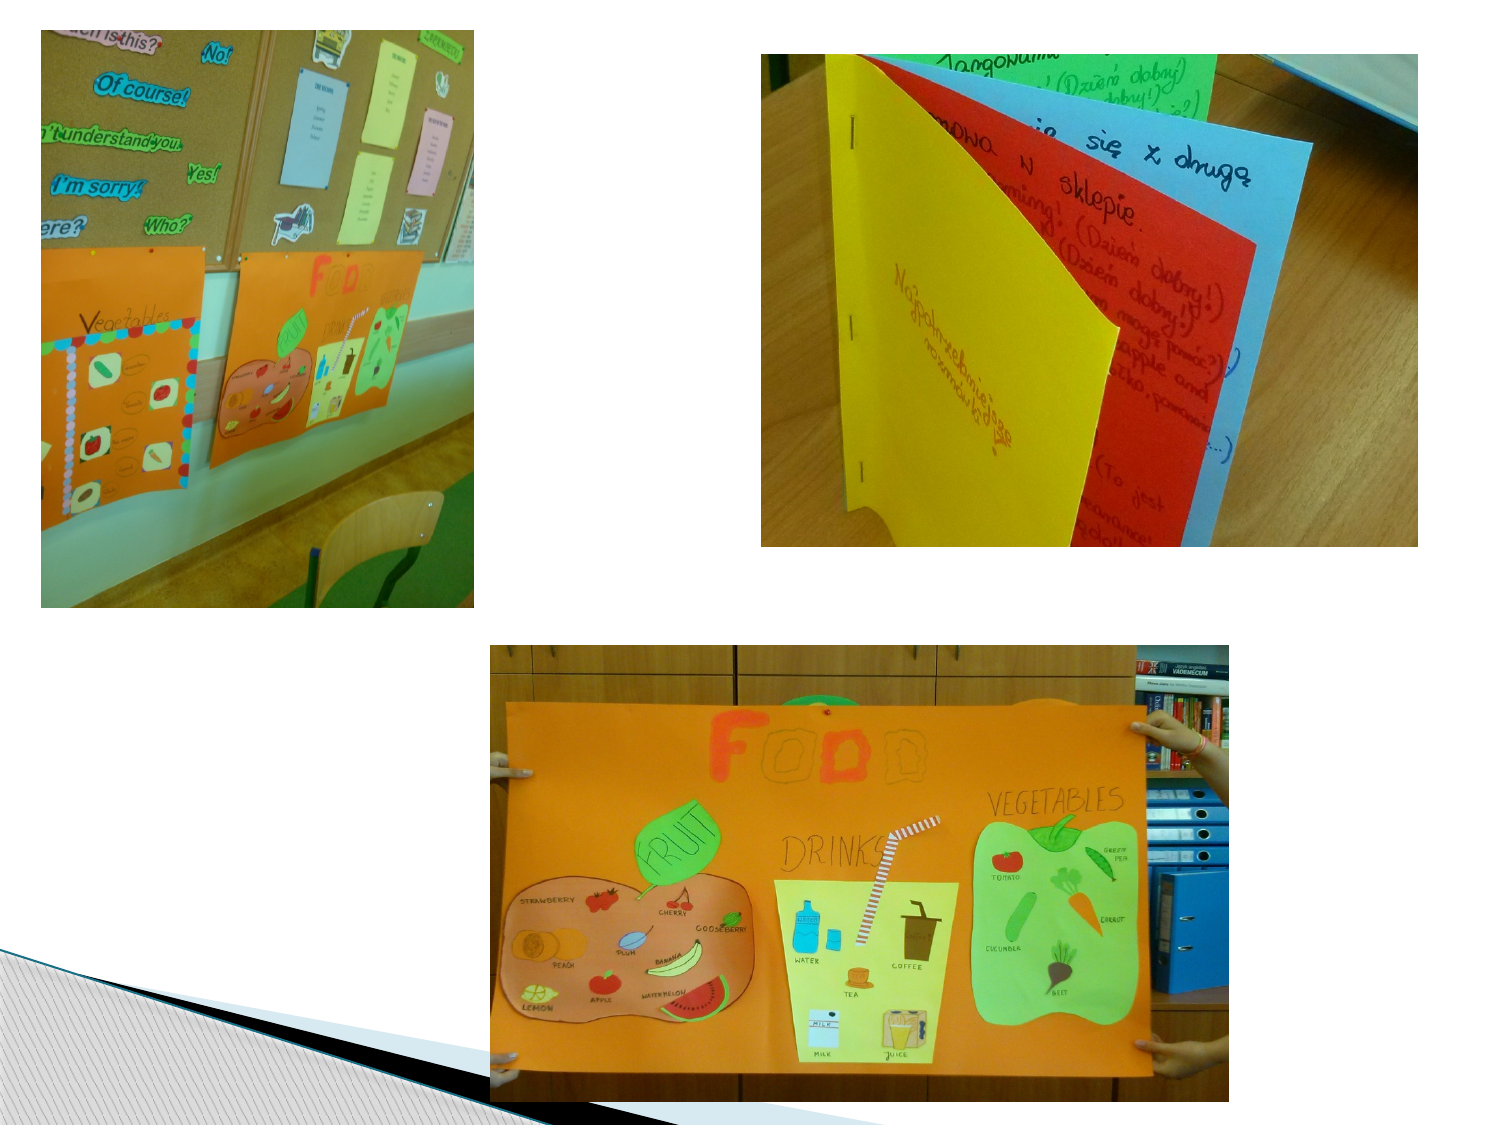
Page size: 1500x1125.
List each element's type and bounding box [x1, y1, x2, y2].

list [41, 30, 474, 608]
picture [489, 644, 1229, 1102]
picture [761, 54, 1418, 547]
